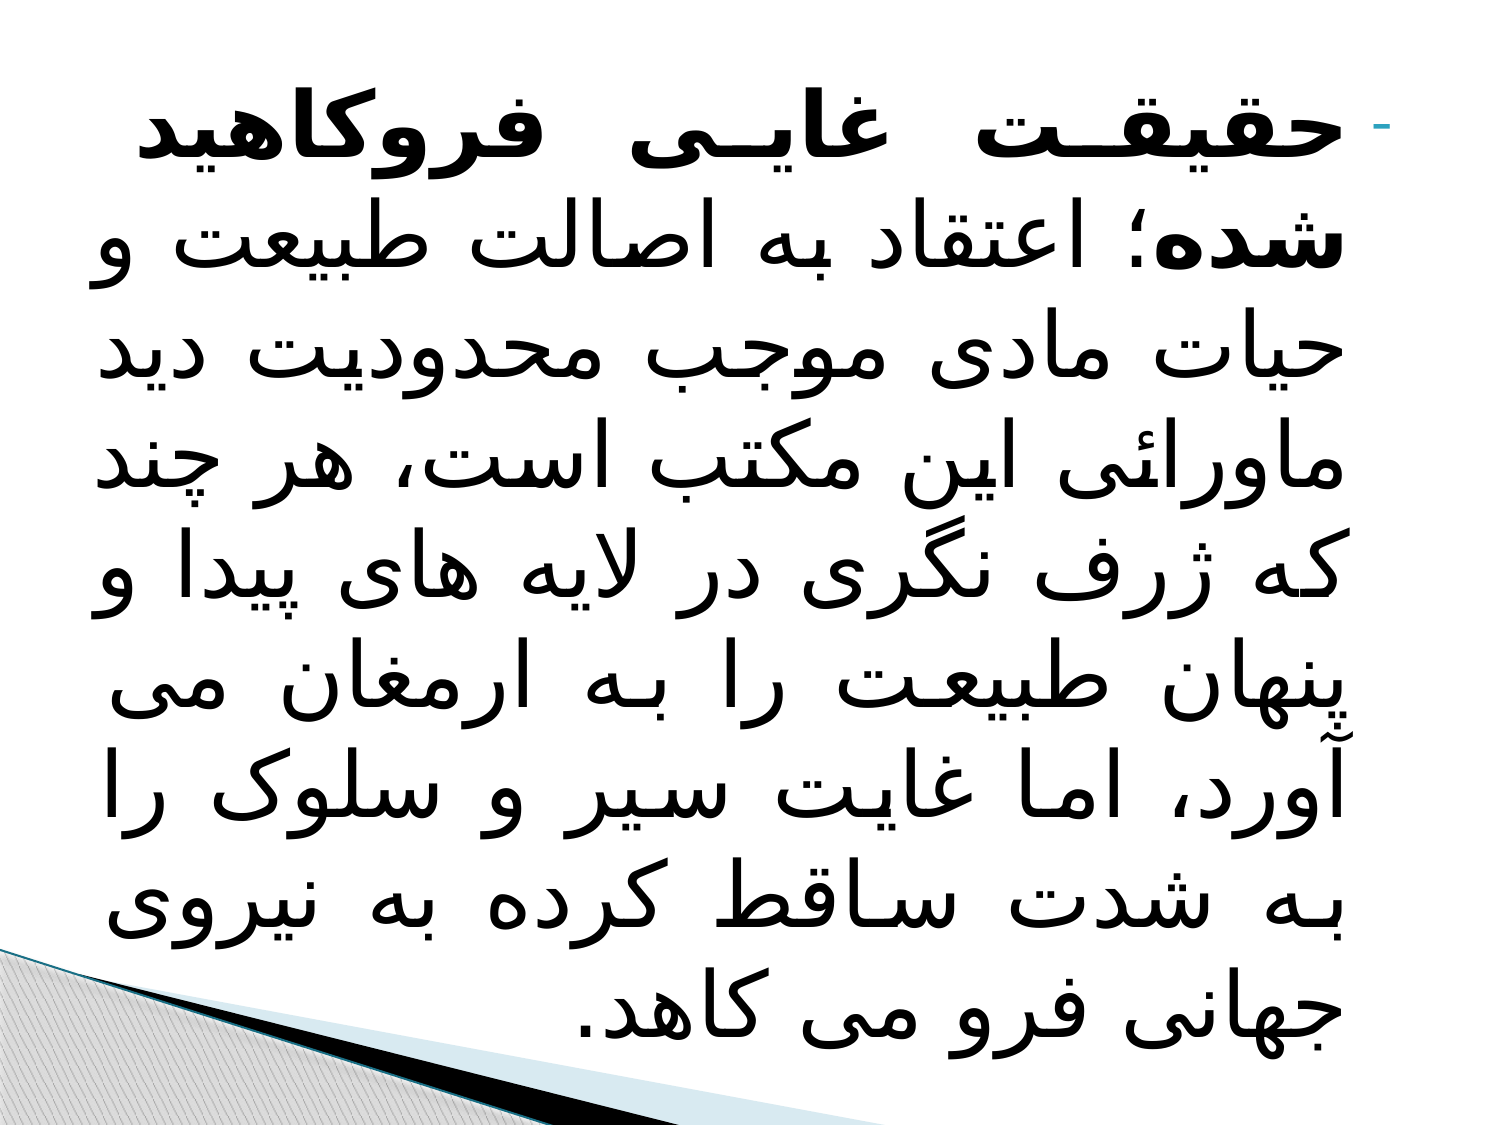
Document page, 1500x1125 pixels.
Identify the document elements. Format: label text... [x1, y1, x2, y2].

list حقیقت غایی فروکاهید شده؛ اعتقاد به اصالت طبیعت و حیات مادی موجب محدودیت دید ماورائی این مکتب است، هر چند که ژرف نگری در لایه های پیدا و پنهان طبیعت را به ارمغان می آورد، اما غایت سیر و سلوک را به شدت ساقط کرده به نیروی جهانی فرو می کاهد. [75, 58, 1425, 1005]
